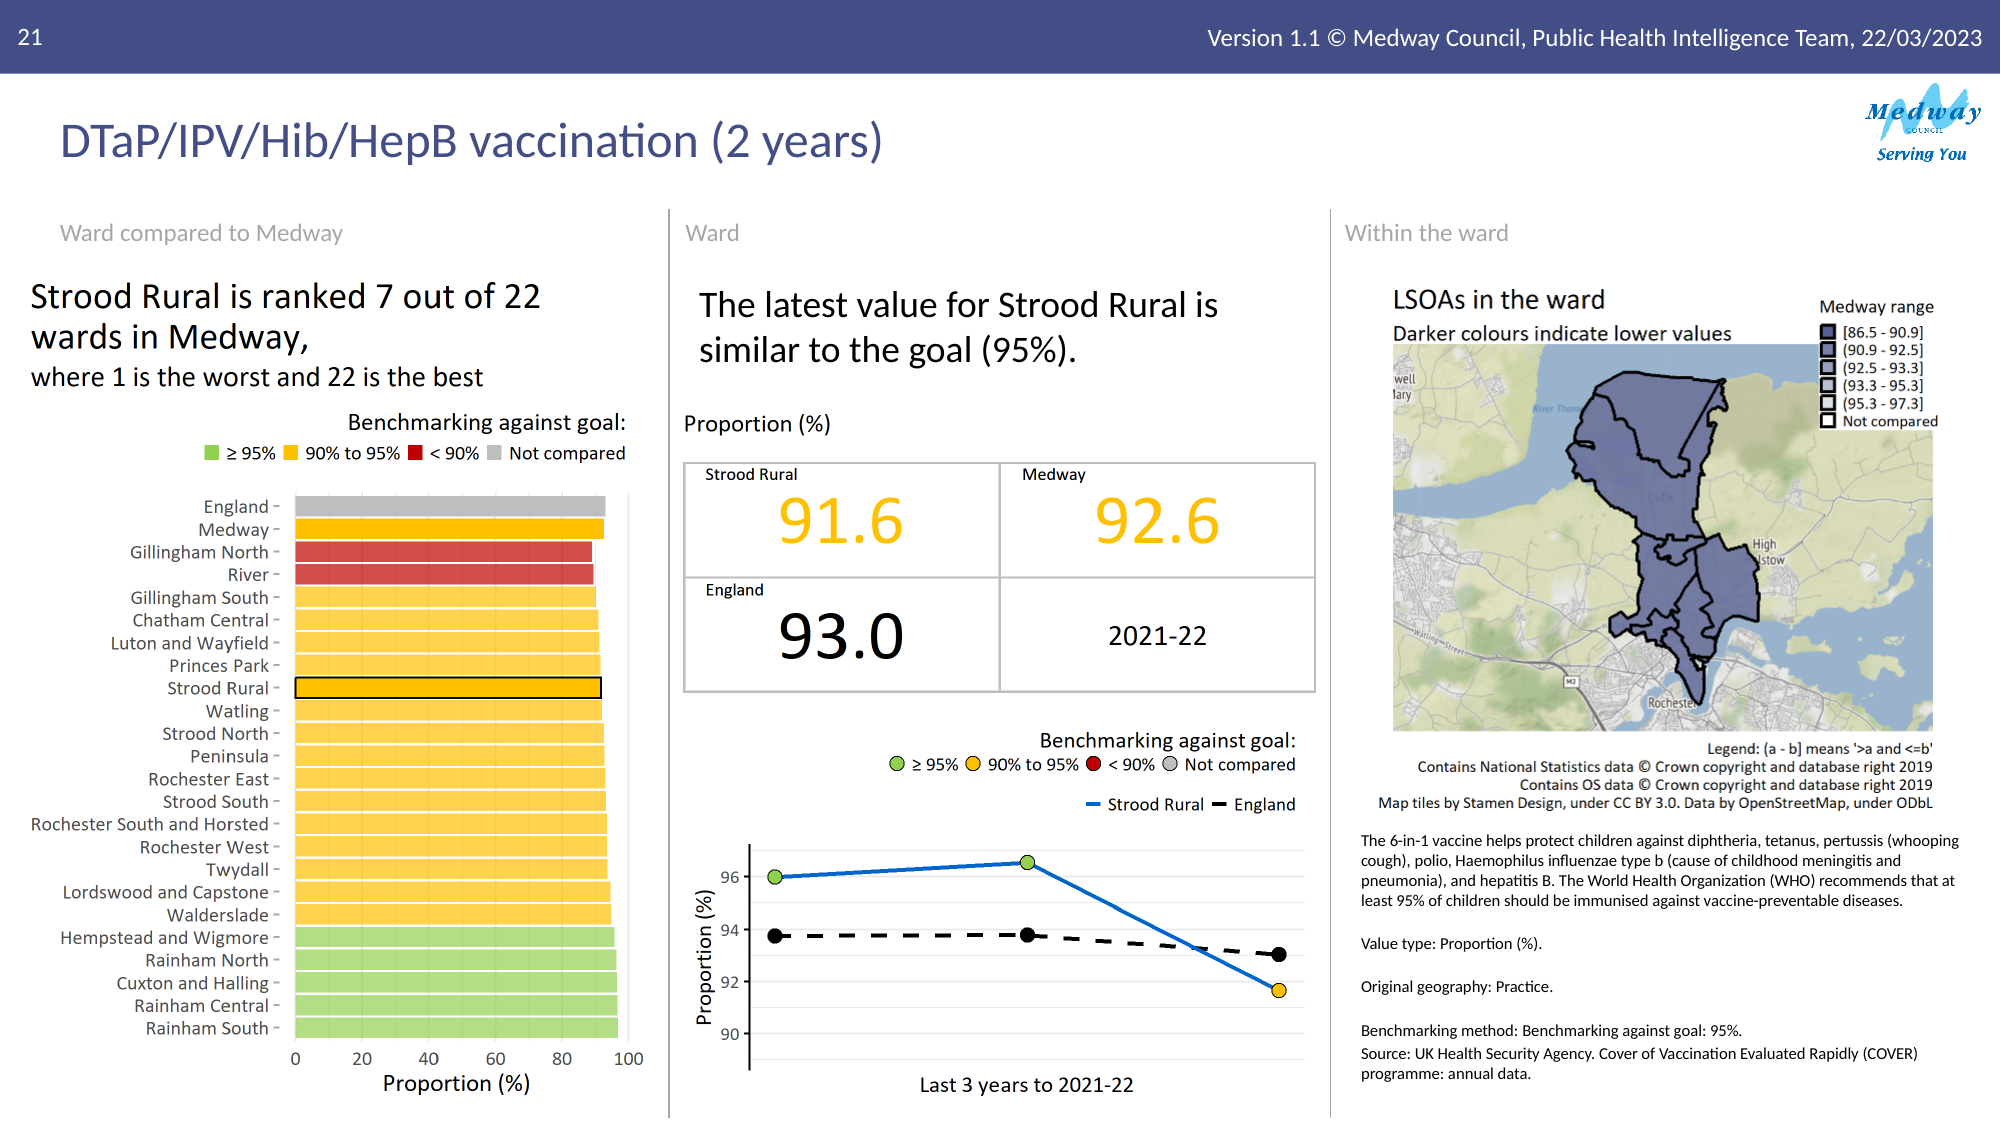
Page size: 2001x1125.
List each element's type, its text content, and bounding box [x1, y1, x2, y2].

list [19, 271, 646, 1107]
title DTaP/IPV/Hib/HepB vaccination (2 years) [45, 83, 1866, 191]
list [683, 710, 1316, 1107]
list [683, 403, 1316, 693]
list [1345, 278, 1981, 811]
list The 6-in-1 vaccine helps protect children against diphtheria, tetanus, pertussis (whooping cough), polio, Haemophilus influenzae type b (cause of childhood meningitis and pneumonia), and hepatitis B. The World Health Organization (WHO) recommends that at least 95% of children should be immunised against vaccine-preventable diseases. Value type: Proportion (%). Original geography: Practice. Benchmarking method: Benchmarking against goal: 95%. Source: UK Health Security Agency. Cover of Vaccination Evaluated Rapidly (COVER) programme: annual data. [1346, 822, 1981, 1106]
list The latest value for Strood Rural is similar to the goal (95%). [684, 272, 1316, 386]
list Version 1.1 © Medway Council, Public Health Intelligence Team, 22/03/2023 [881, 2, 2000, 72]
slide_number 21 [2, 5, 239, 66]
picture [1866, 83, 1981, 162]
